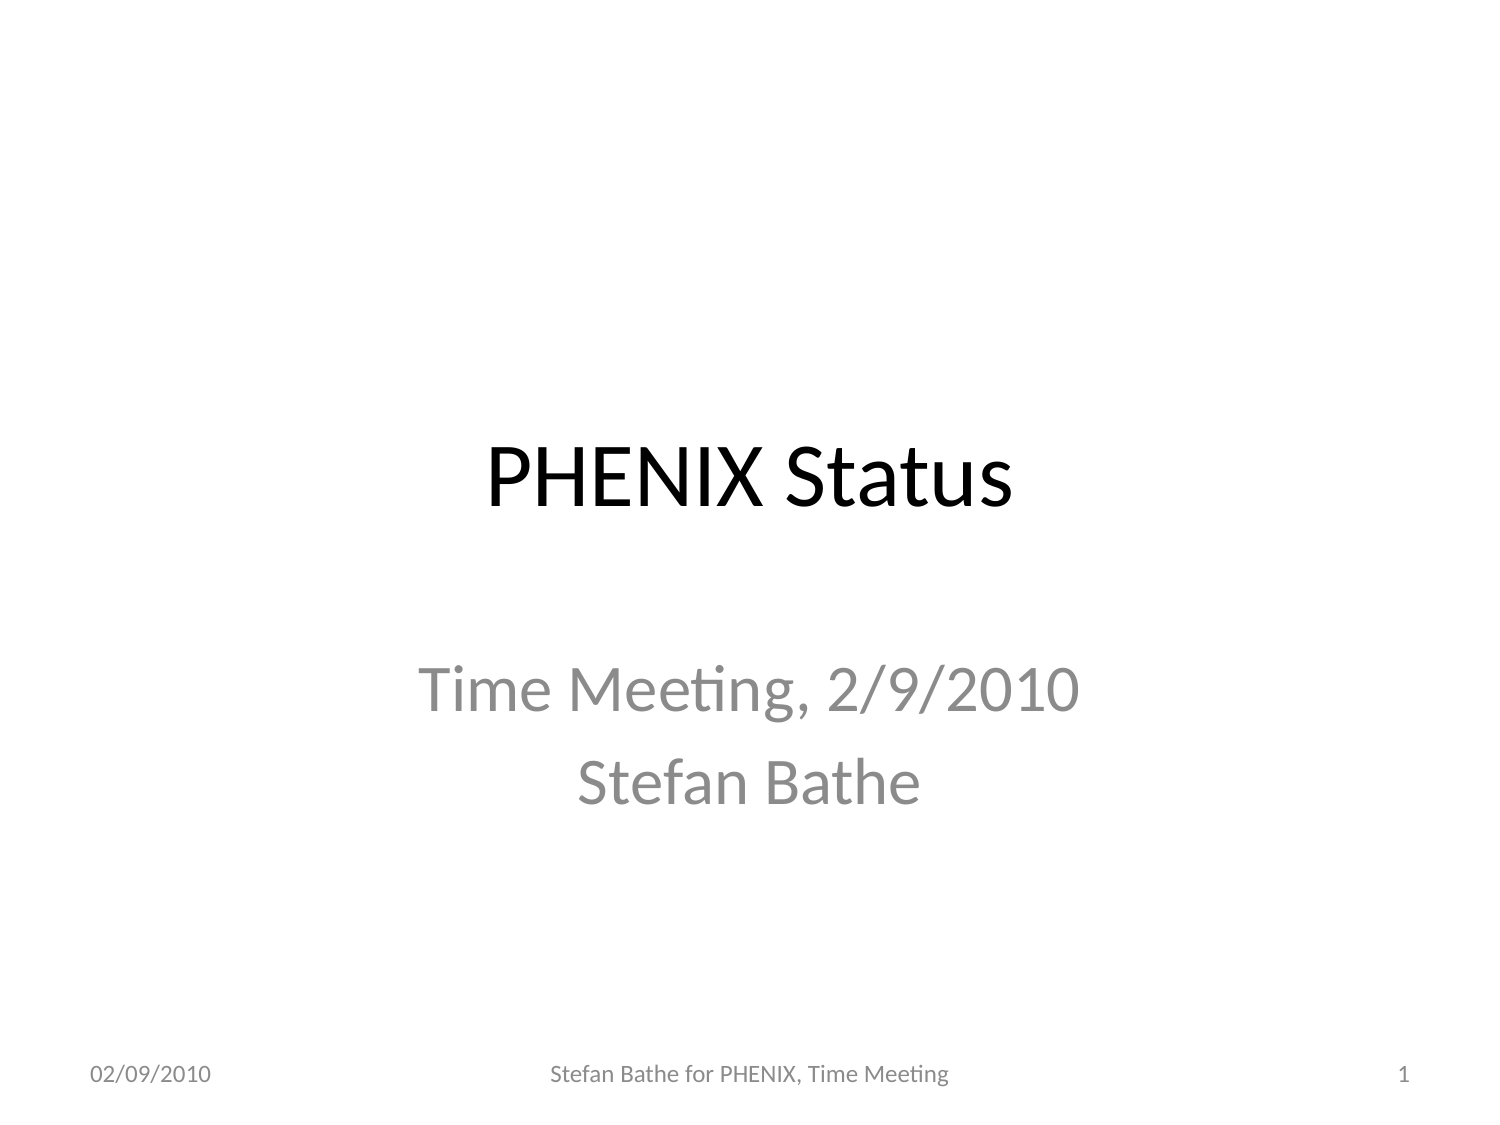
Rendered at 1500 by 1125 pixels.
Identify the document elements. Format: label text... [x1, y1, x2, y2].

slide_number 1 [1074, 1042, 1425, 1103]
title PHENIX Status [112, 349, 1388, 591]
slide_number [75, 1042, 425, 1103]
subtitle Time Meeting, 2/9/2010 Stefan Bathe [225, 637, 1275, 925]
footer Stefan Bathe for PHENIX, Time Meeting [512, 1042, 988, 1103]
